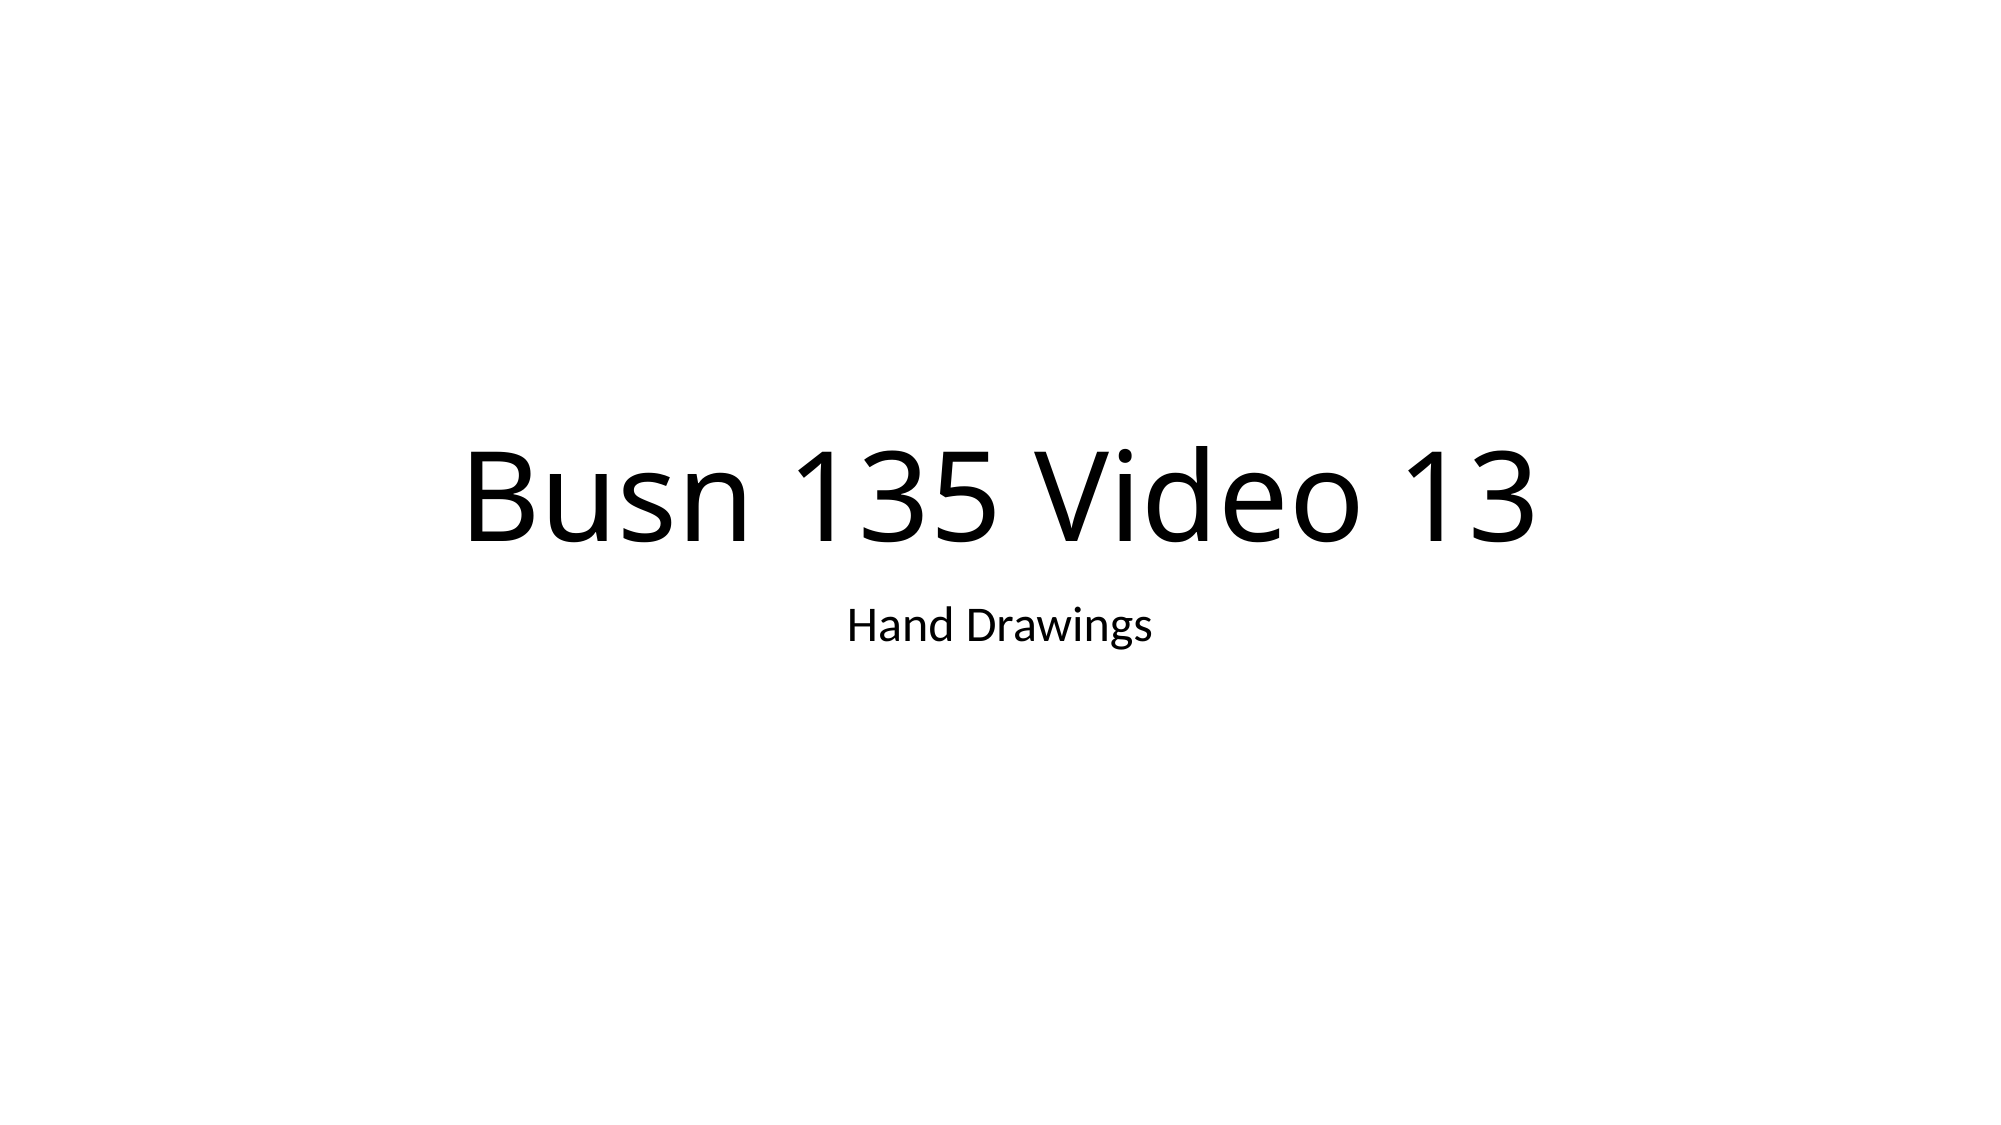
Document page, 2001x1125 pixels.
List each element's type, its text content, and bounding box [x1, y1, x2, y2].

title Busn 135 Video 13 [249, 184, 1750, 576]
subtitle Hand Drawings [249, 590, 1750, 863]
